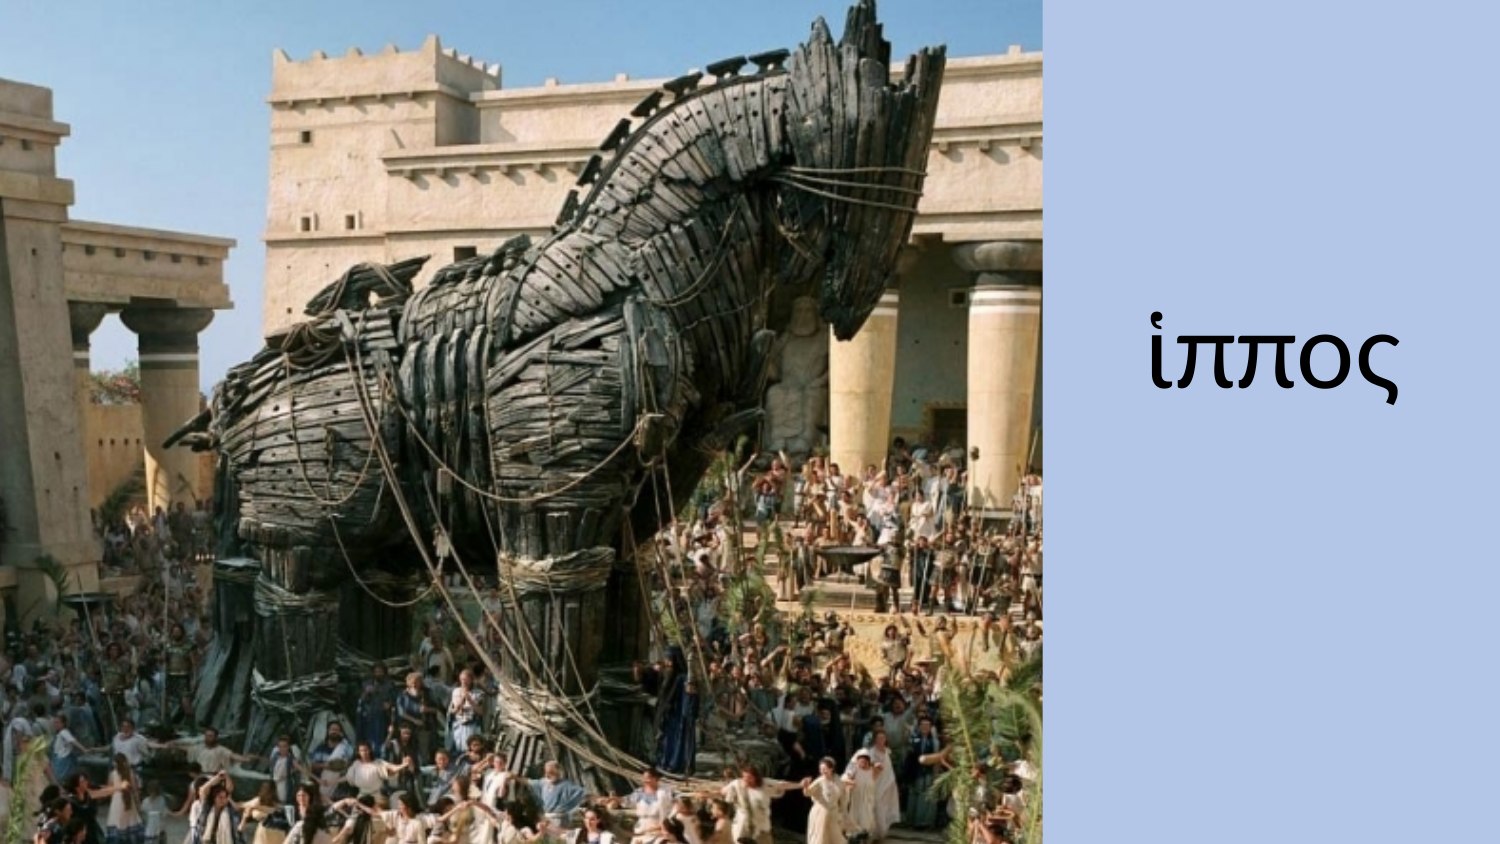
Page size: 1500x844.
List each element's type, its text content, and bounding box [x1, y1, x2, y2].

picture [0, 0, 1043, 844]
text_box ἱππος [1133, 266, 1433, 422]
